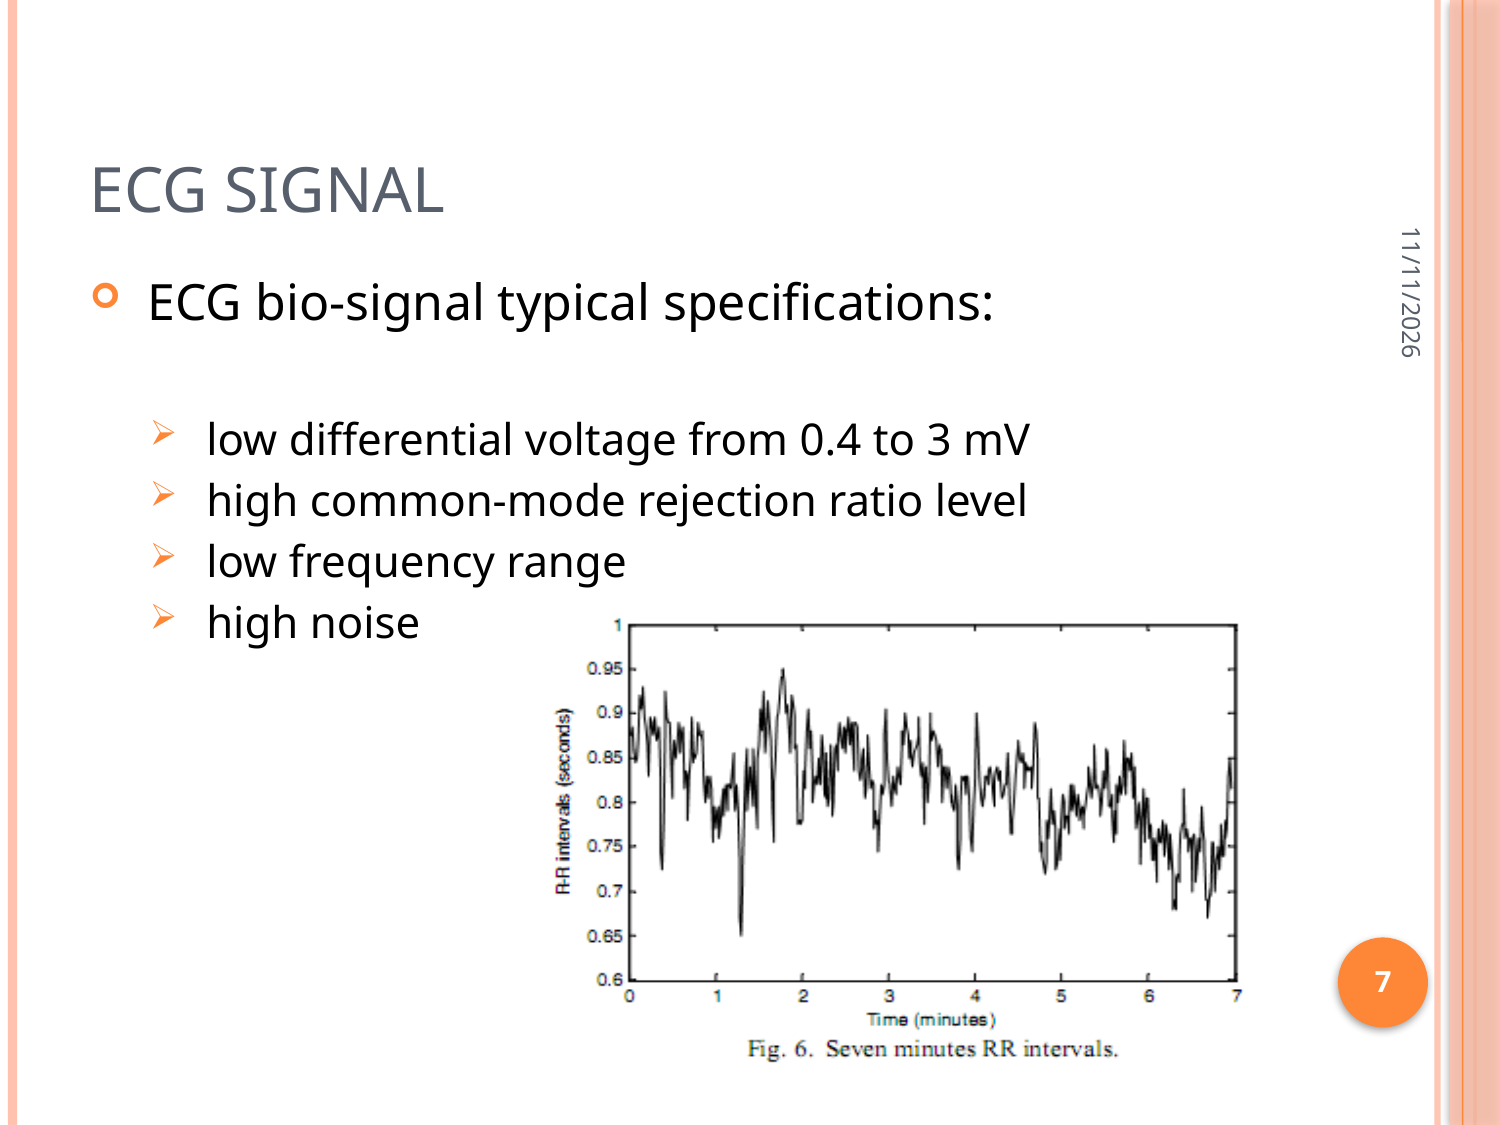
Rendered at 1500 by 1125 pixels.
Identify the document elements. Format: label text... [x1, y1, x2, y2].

slide_number 7 [1333, 940, 1434, 1027]
picture [524, 599, 1251, 1065]
list ECG bio-signal typical specifications: low differential voltage from 0.4 to 3 mV high common-mode rejection ratio level low frequency range high noise [75, 262, 1300, 1062]
title ECG SIGNAL [75, 45, 1300, 233]
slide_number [1378, 43, 1442, 374]
